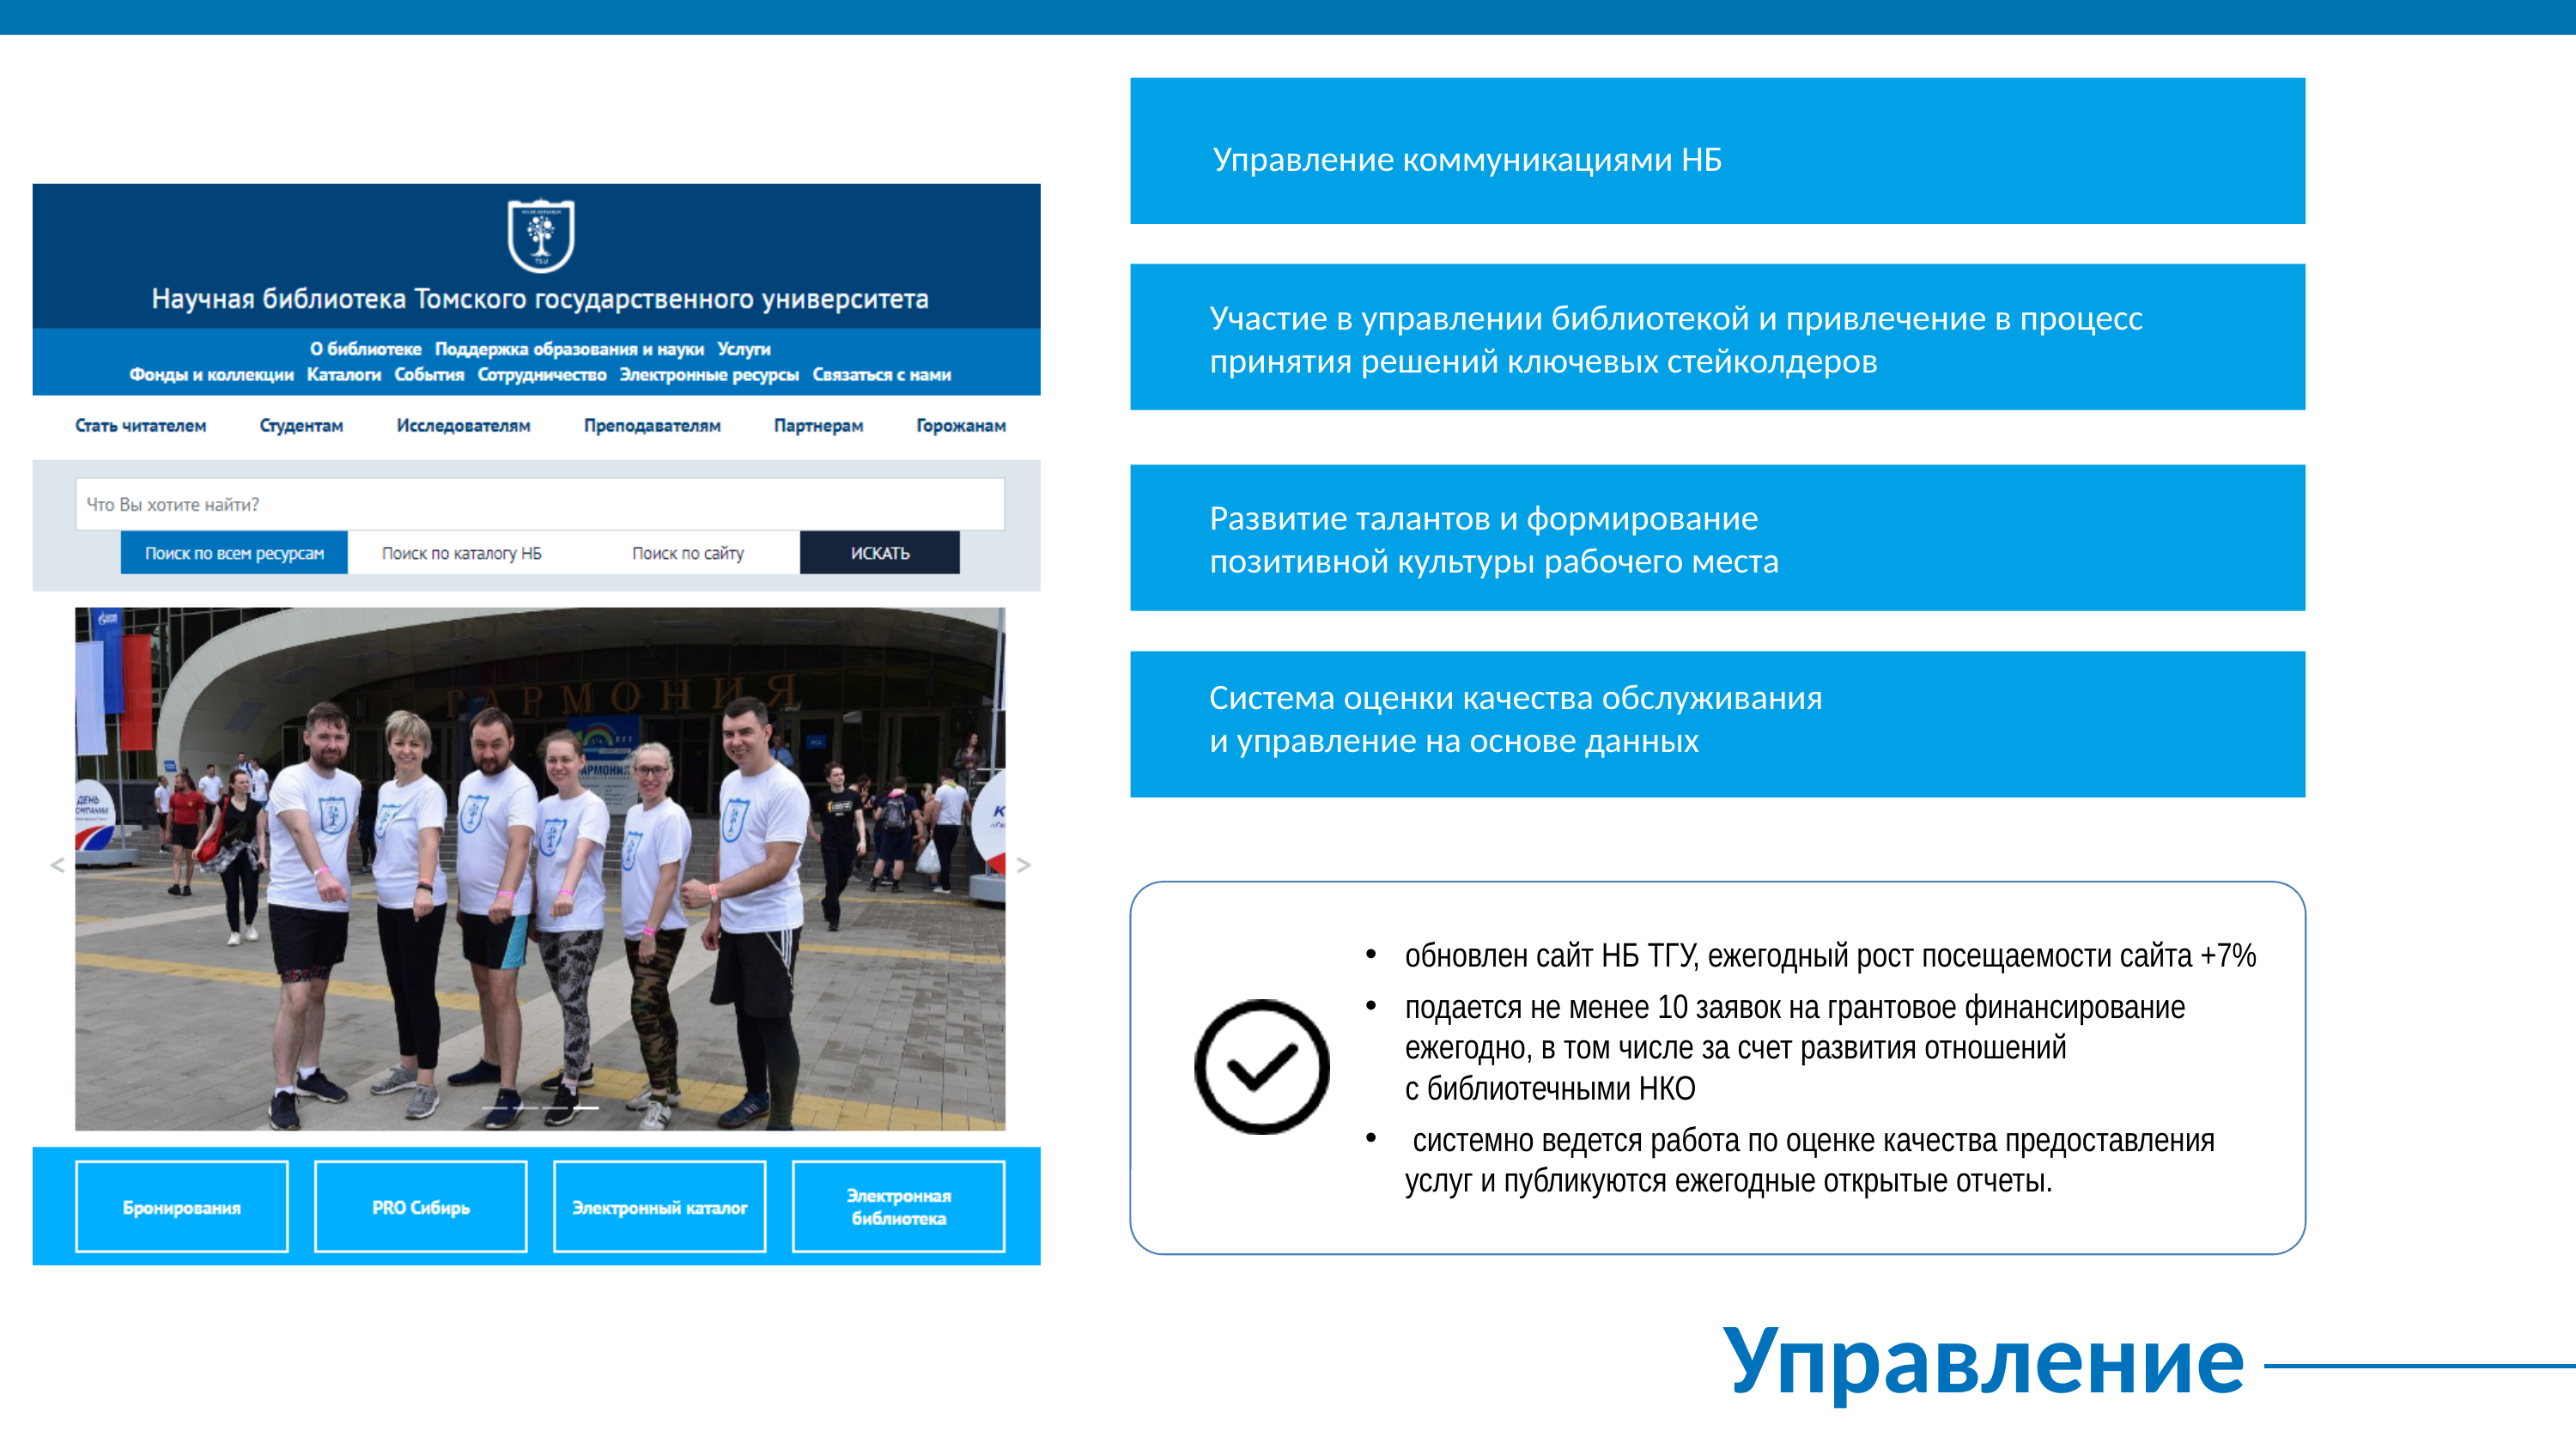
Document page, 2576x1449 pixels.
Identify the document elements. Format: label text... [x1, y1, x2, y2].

text_box обновлен сайт НБ ТГУ, ежегодный рост посещаемости сайта +7% подается не менее 10 заявок на грантовое финансирование ежегодно, в том числе за счет развития отношений с библиотечными НКО системно ведется работа по оценке качества предоставления услуг и публикуются ежегодные открытые отчеты. [1351, 925, 2296, 1207]
text_box Участие в управлении библиотекой и привлечение в процесс принятия решений ключевых стейколдеров [1196, 288, 2265, 387]
text_box Система оценки качества обслуживания и управление на основе данных [1196, 667, 2096, 805]
text_box [2264, 1364, 2576, 1368]
text_box Управление [993, 1292, 2248, 1413]
text_box [1128, 463, 2307, 613]
picture [1194, 999, 1330, 1135]
picture [314, 1161, 527, 1252]
text_box Управление коммуникациями НБ [1200, 129, 1745, 185]
picture [32, 183, 1041, 1147]
picture [793, 1161, 1005, 1252]
text_box [1128, 262, 2307, 412]
text_box [1128, 649, 2307, 799]
text_box [1128, 880, 2308, 1257]
text_box [1128, 76, 2307, 226]
picture [76, 1161, 289, 1252]
text_box Развитие талантов и формирование позитивной культуры рабочего места [1196, 488, 1911, 587]
text_box [0, 0, 2576, 35]
picture [554, 1161, 766, 1252]
